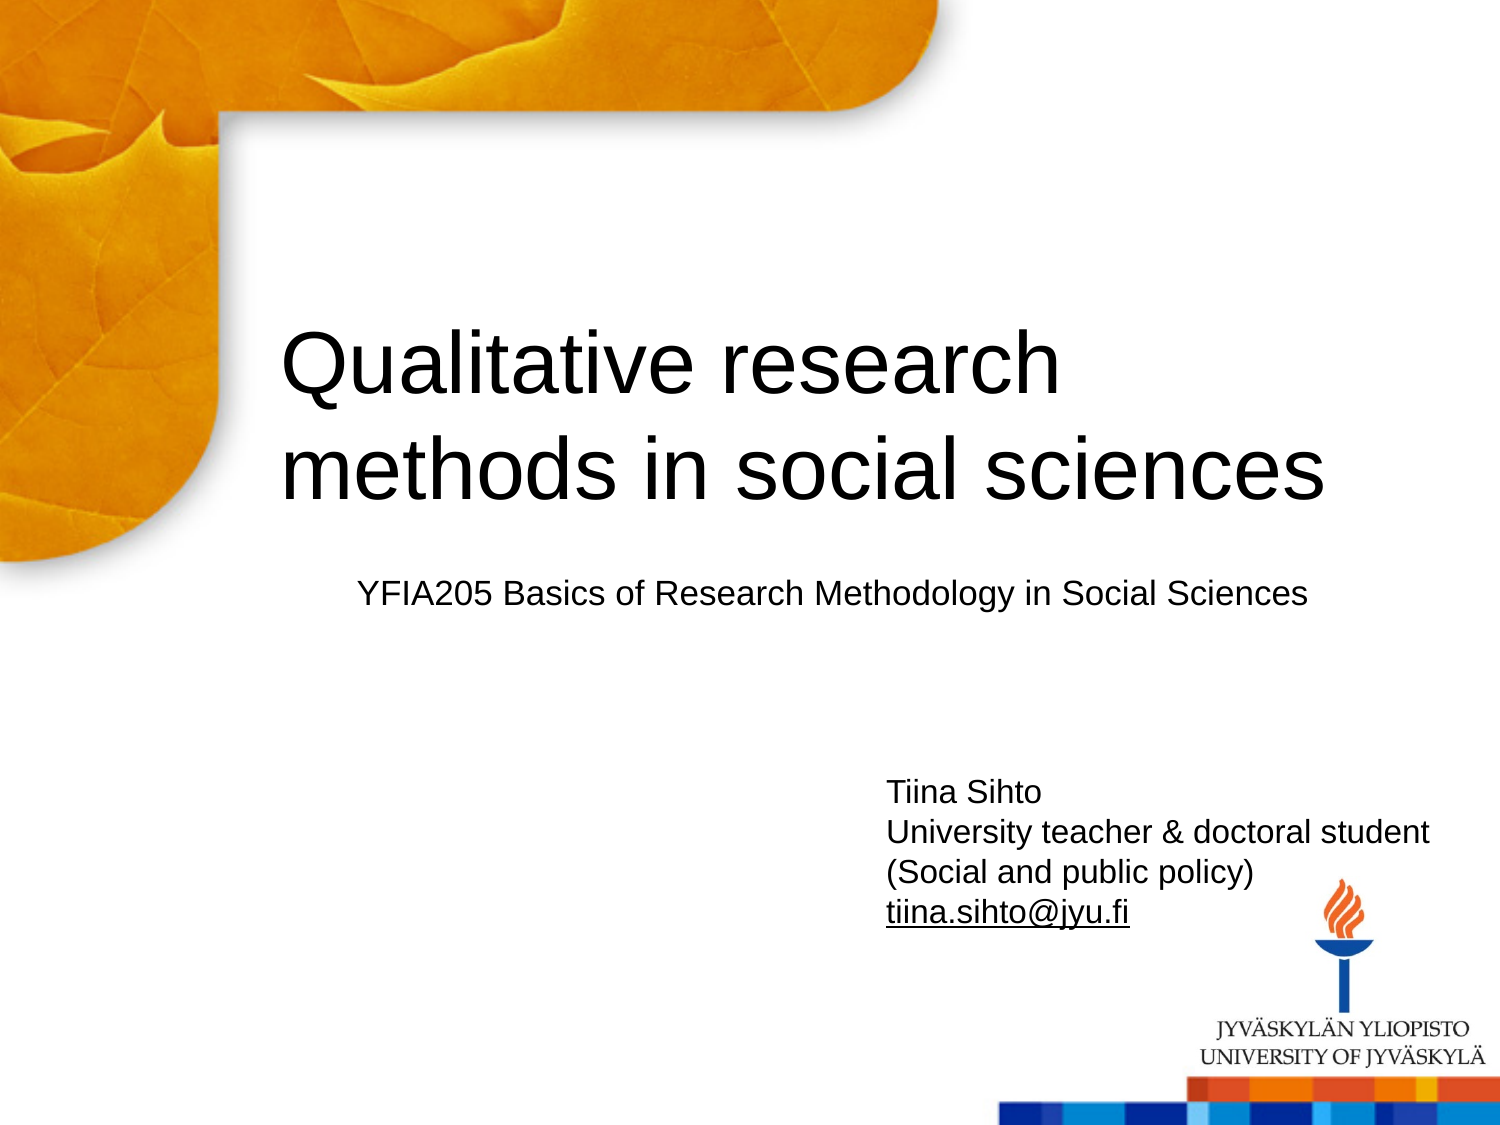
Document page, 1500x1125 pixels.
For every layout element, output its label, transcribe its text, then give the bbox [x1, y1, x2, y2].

picture [0, 0, 1500, 1125]
text_box Tiina Sihto University teacher & doctoral student (Social and public policy) tiina.sihto@jyu.fi [871, 763, 1500, 938]
title Qualitative research methods in social sciences [265, 290, 1377, 533]
subtitle YFIA205 Basics of Research Methodology in Social Sciences [277, 562, 1389, 670]
